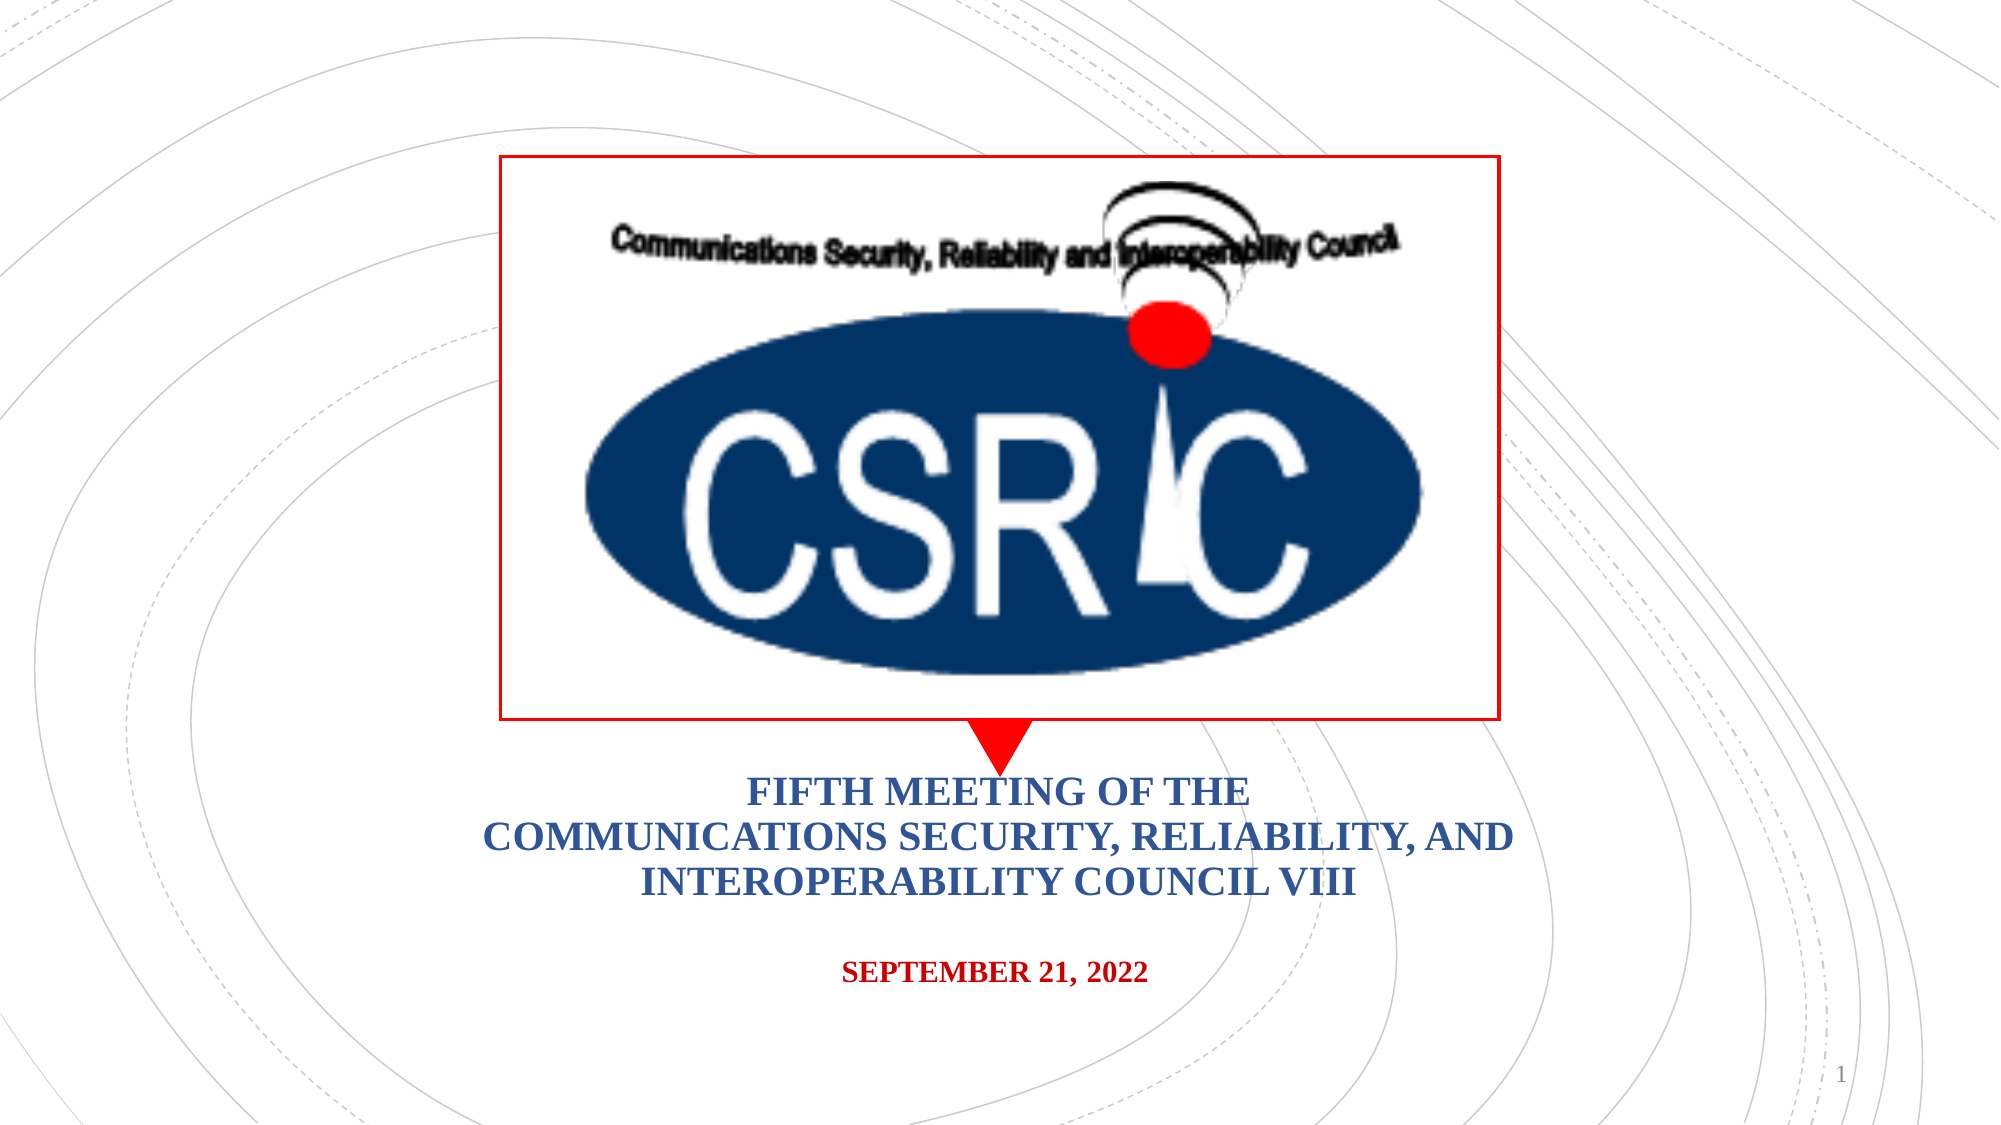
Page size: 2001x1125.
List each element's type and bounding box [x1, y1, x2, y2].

picture [535, 181, 1481, 691]
text_box [0, 0, 1999, 1125]
